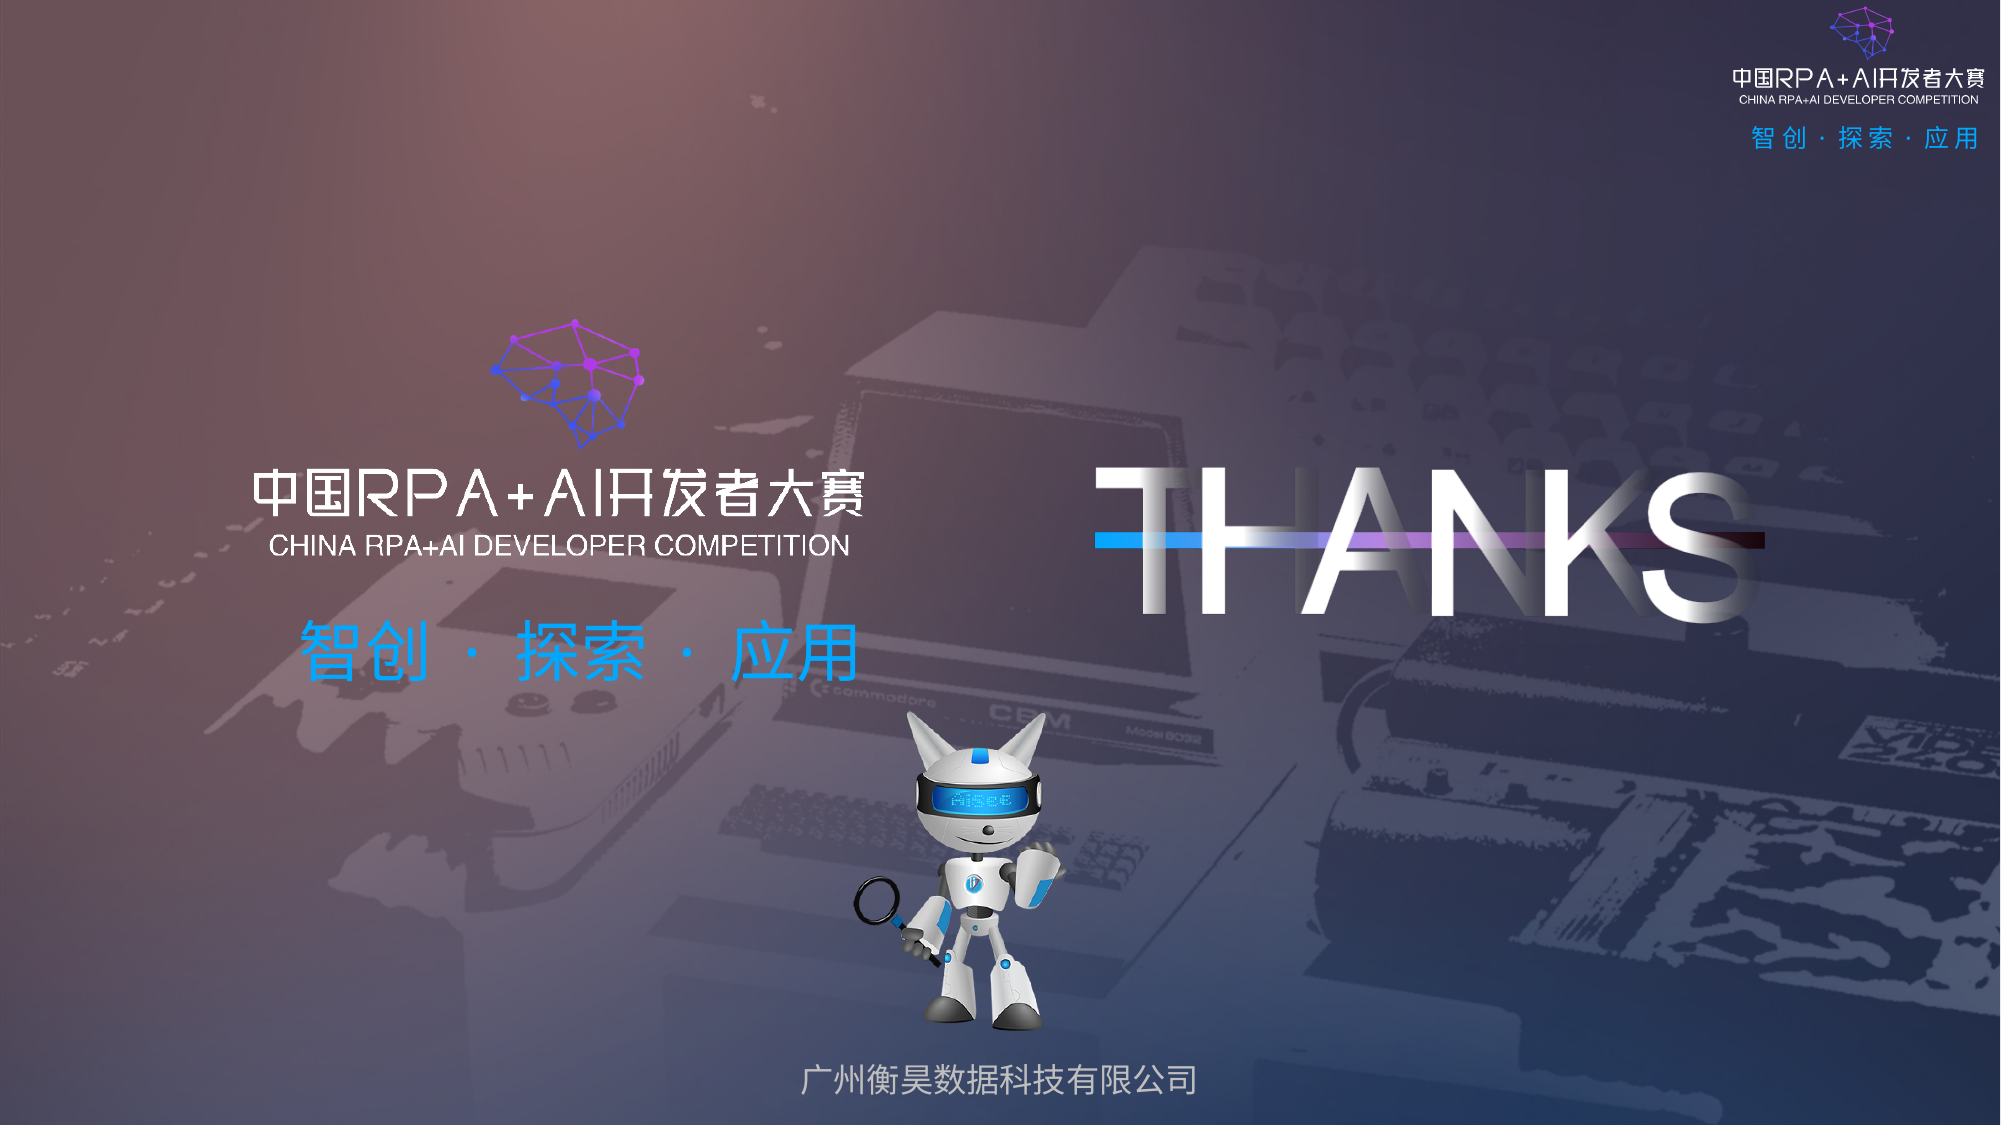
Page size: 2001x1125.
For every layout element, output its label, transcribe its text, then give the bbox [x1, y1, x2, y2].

picture [0, 0, 2001, 1125]
text_box 广州衡昊数据科技有限公司 [785, 1052, 1215, 1107]
